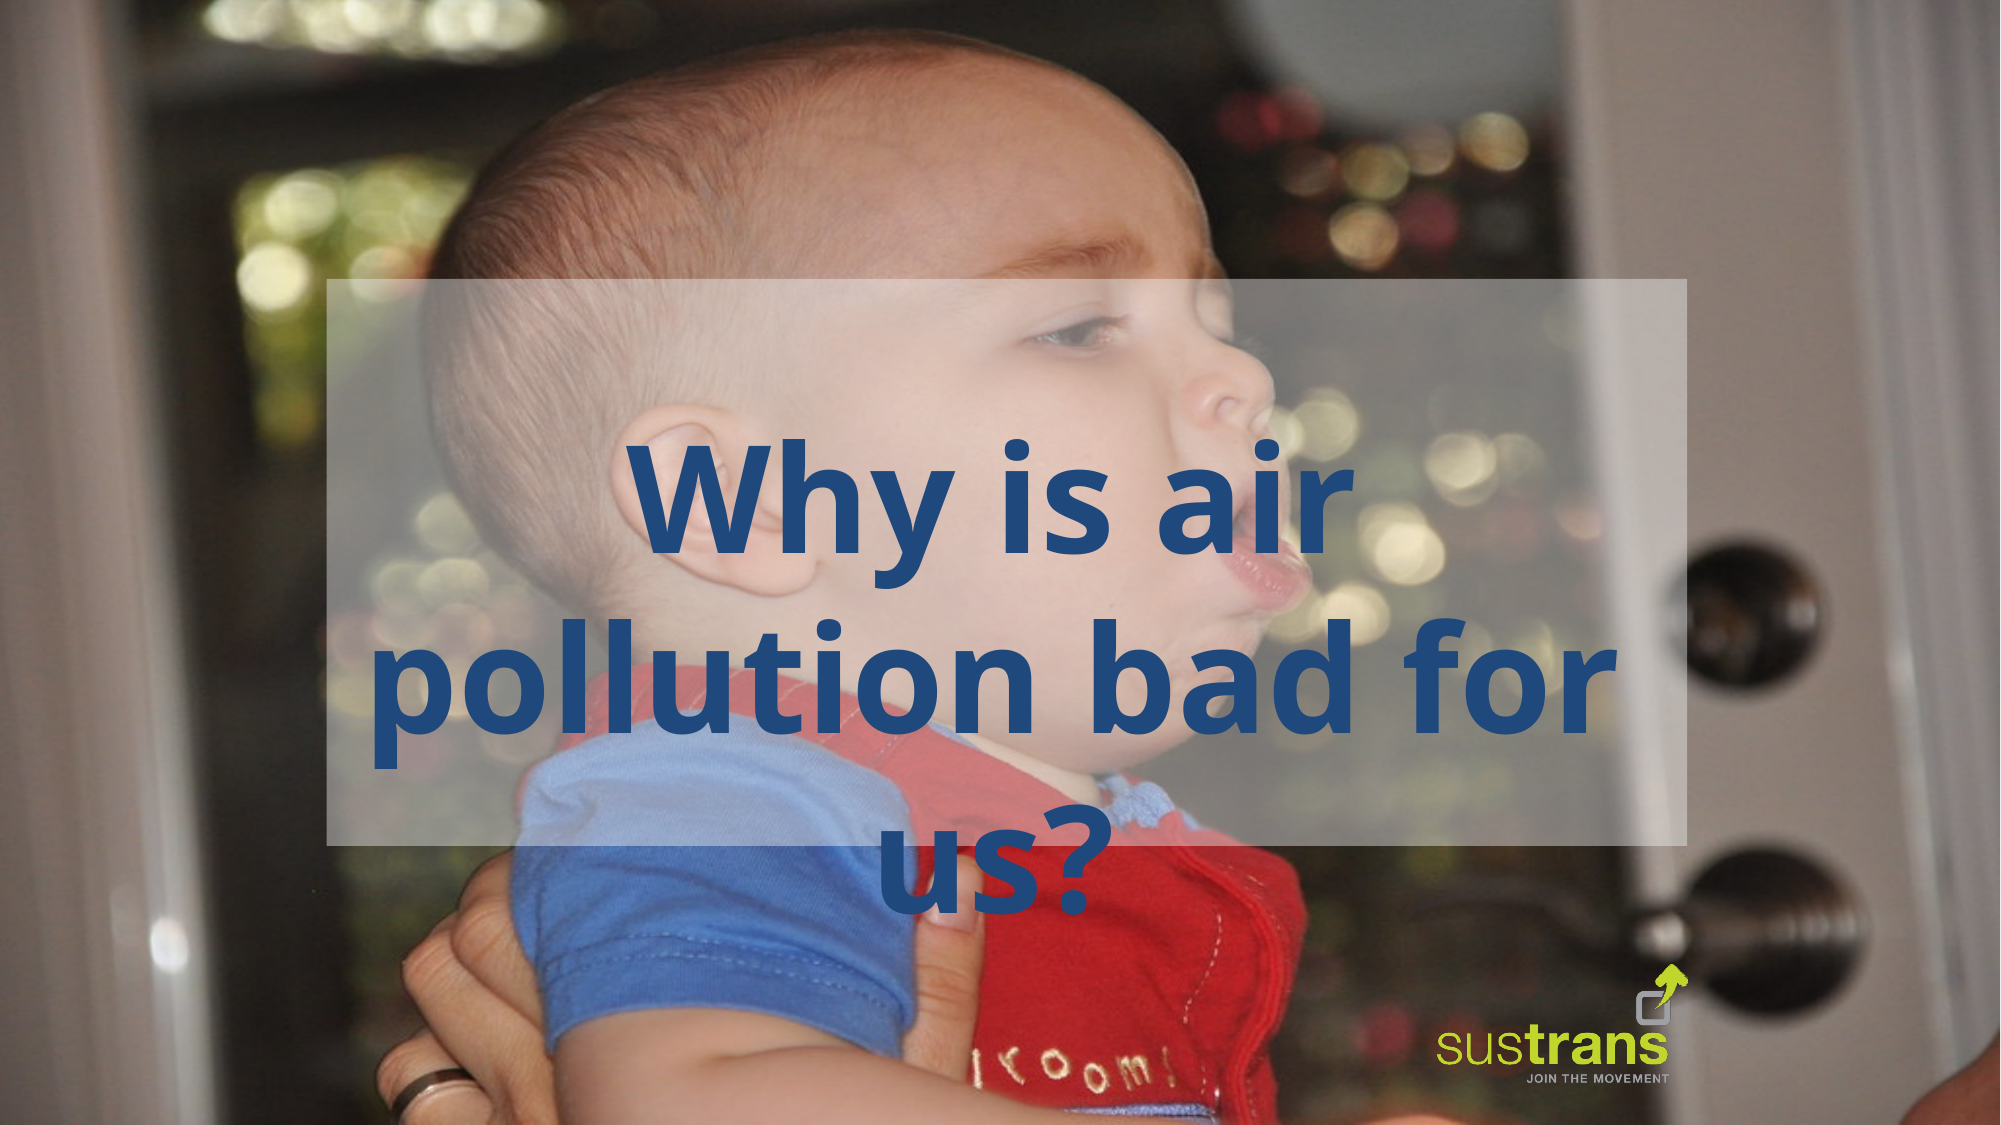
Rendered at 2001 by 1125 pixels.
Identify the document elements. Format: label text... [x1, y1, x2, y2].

text_box [325, 277, 1689, 396]
text_box Why is air pollution bad for us? [283, 396, 1702, 952]
picture [0, 0, 2001, 1125]
